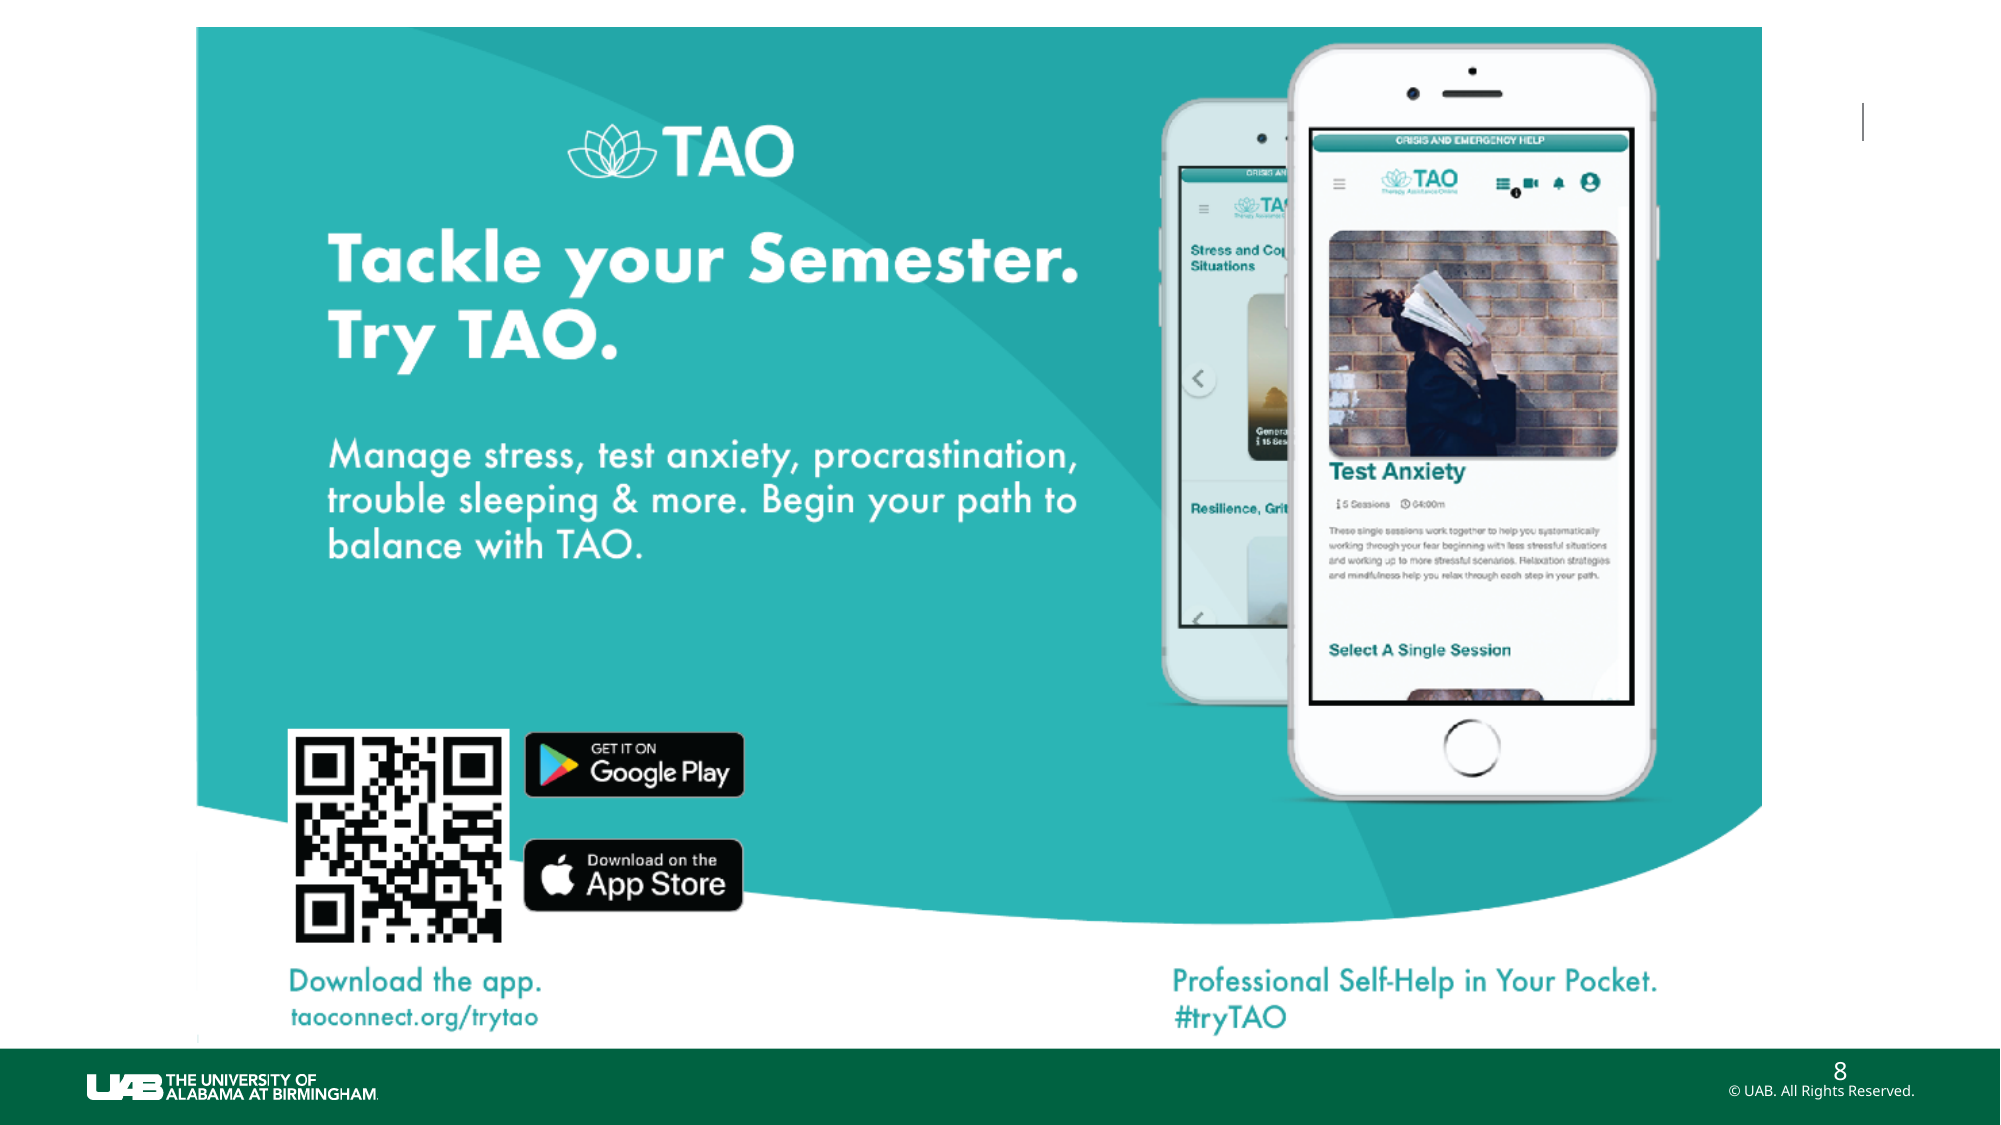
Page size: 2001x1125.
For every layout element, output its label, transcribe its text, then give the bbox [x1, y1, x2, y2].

picture [196, 27, 1762, 1043]
picture [87, 1074, 378, 1100]
slide_number 8 [1412, 1042, 1863, 1103]
